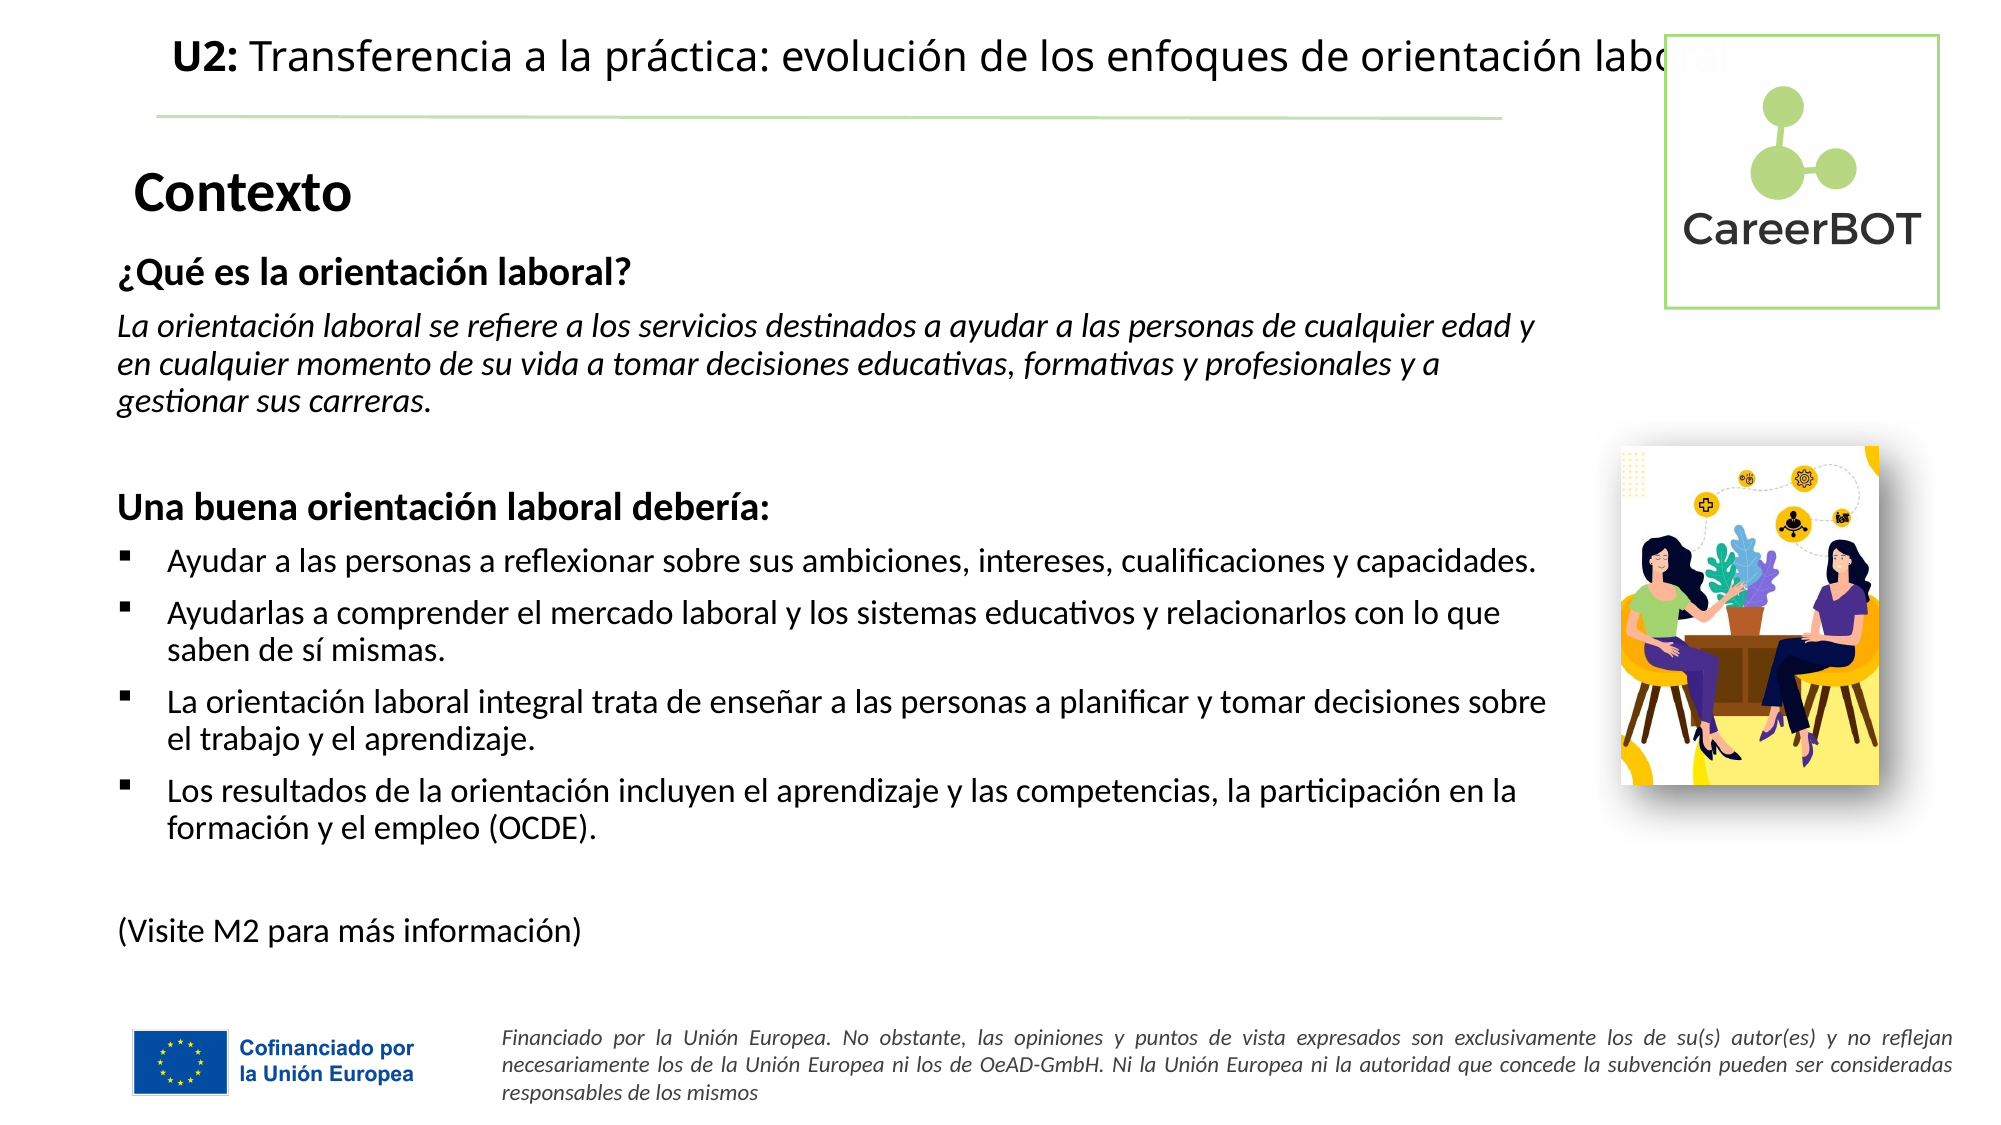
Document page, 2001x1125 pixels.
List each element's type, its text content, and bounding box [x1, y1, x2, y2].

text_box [130, 1014, 1970, 1113]
title U2: Transferencia a la práctica: evolución de los enfoques de orientación laboral [156, 37, 1664, 138]
subtitle Contexto [119, 153, 1584, 243]
picture [1621, 446, 1879, 785]
text_box ¿Qué es la orientación laboral? La orientación laboral se refiere a los servicios destinados a ayudar a las personas de cualquier edad y en cualquier momento de su vida a tomar decisiones educativas, formativas y profesionales y a gestionar sus carreras. Una buena orientación laboral debería: Ayudar a las personas a reflexionar sobre sus ambiciones, intereses, cualificaciones y capacidades. Ayudarlas a comprender el mercado laboral y los sistemas educativos y relacionarlos con lo que saben de sí mismas. La orientación laboral integral trata de enseñar a las personas a planificar y tomar decisiones sobre el trabajo y el aprendizaje. Los resultados de la orientación incluyen el aprendizaje y las competencias, la participación en la formación y el empleo (OCDE). (Visite M2 para más información) [101, 242, 1566, 989]
picture [1664, 34, 1940, 310]
